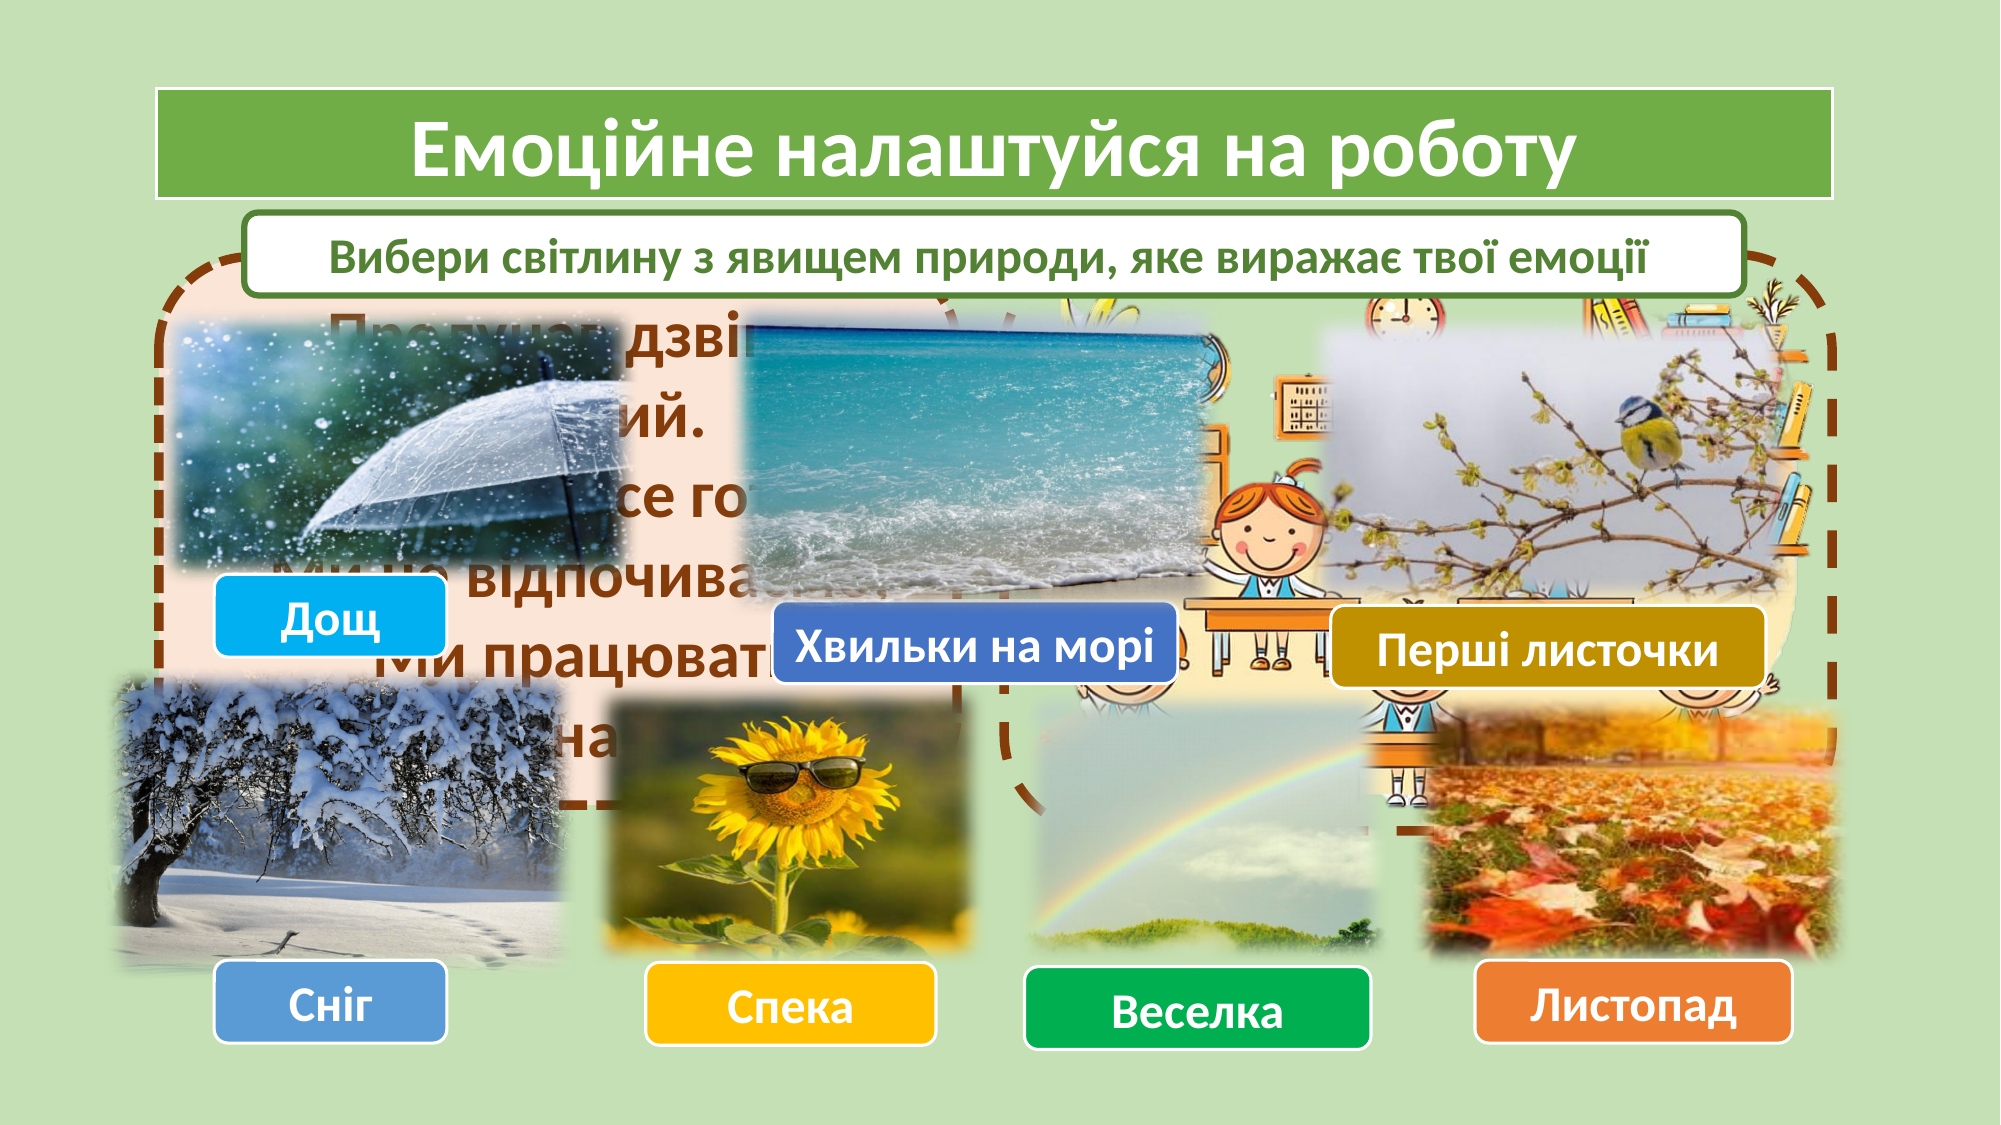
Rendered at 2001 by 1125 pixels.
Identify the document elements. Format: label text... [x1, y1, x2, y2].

picture [726, 254, 1851, 970]
picture [590, 680, 987, 967]
text_box Веселка [1022, 965, 1373, 1052]
text_box Хвильки на морі [770, 618, 1004, 686]
text_box Дощ [212, 587, 449, 659]
text_box Вибери світлину з явищем природи, яке виражає твої емоції [243, 211, 1746, 297]
text_box Сніг [212, 981, 449, 1045]
picture [94, 665, 578, 981]
text_box Листопад [1473, 970, 1794, 1045]
text_box Спека [644, 967, 938, 1047]
picture [156, 305, 640, 587]
text_box Пролунав дзвінок веселий. Всі готові? Все готово? Ми не відпочиваємо, Ми працювати починаємо. [158, 257, 773, 806]
text_box Емоційне налаштуйся на роботу [155, 87, 1834, 200]
